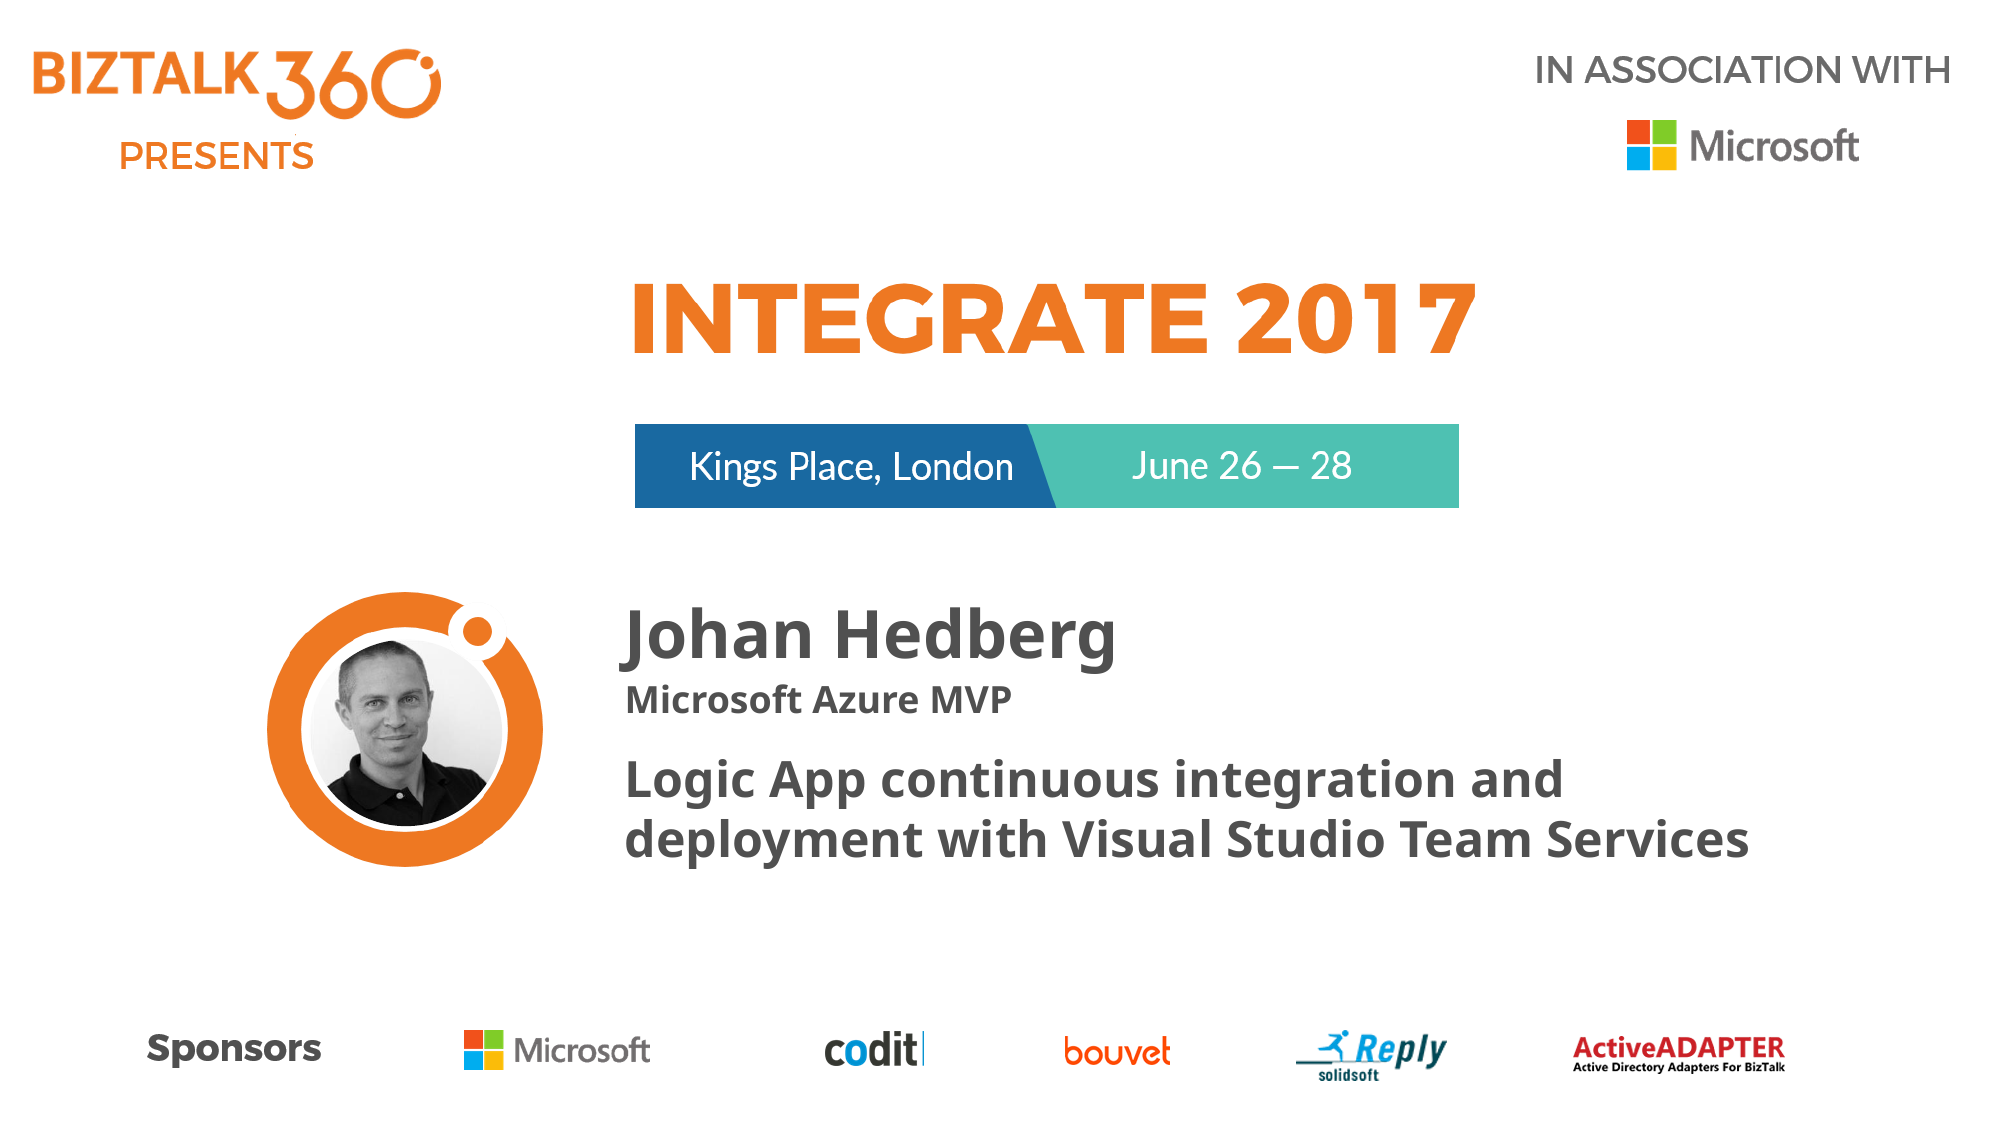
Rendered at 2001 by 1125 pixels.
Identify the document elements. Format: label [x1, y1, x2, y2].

text_box [609, 584, 1865, 877]
picture [30, 39, 1974, 1095]
